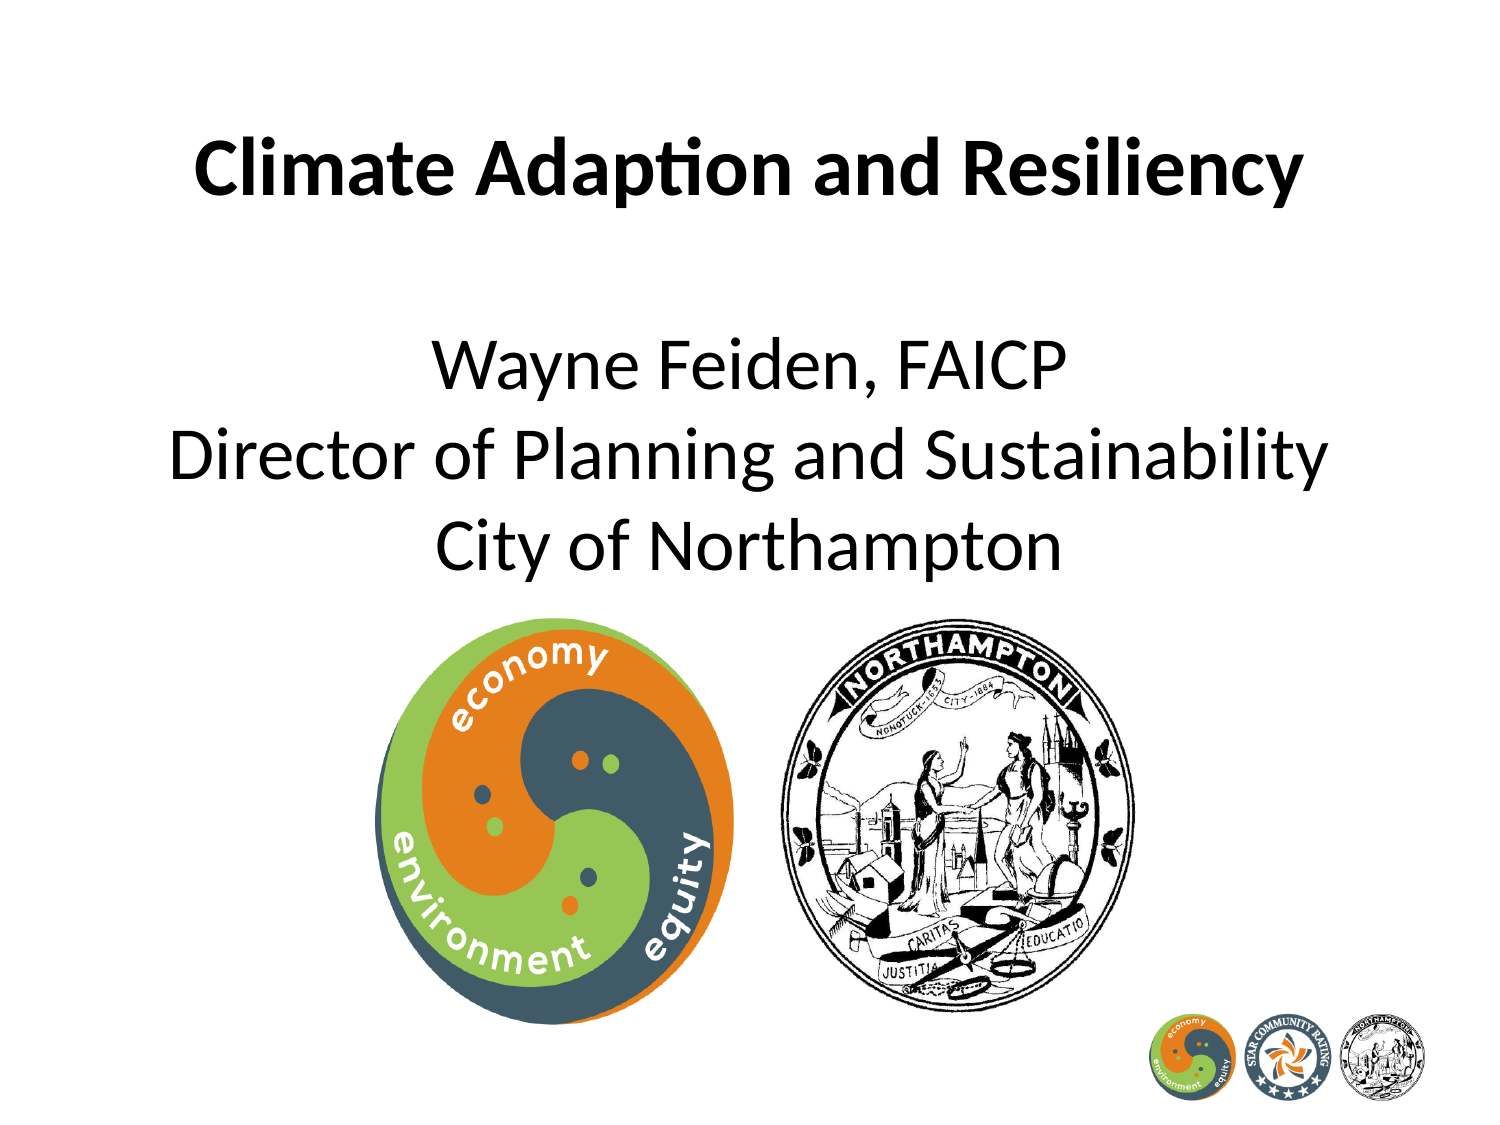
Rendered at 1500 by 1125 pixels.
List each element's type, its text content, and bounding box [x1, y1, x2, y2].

picture [774, 612, 1136, 1025]
picture [374, 612, 742, 1037]
text_box Wayne Feiden, FAICP Director of Planning and Sustainability City of Northampton [0, 312, 1500, 588]
picture [1149, 1012, 1425, 1103]
title Climate Adaption and Resiliency [0, 50, 1500, 275]
